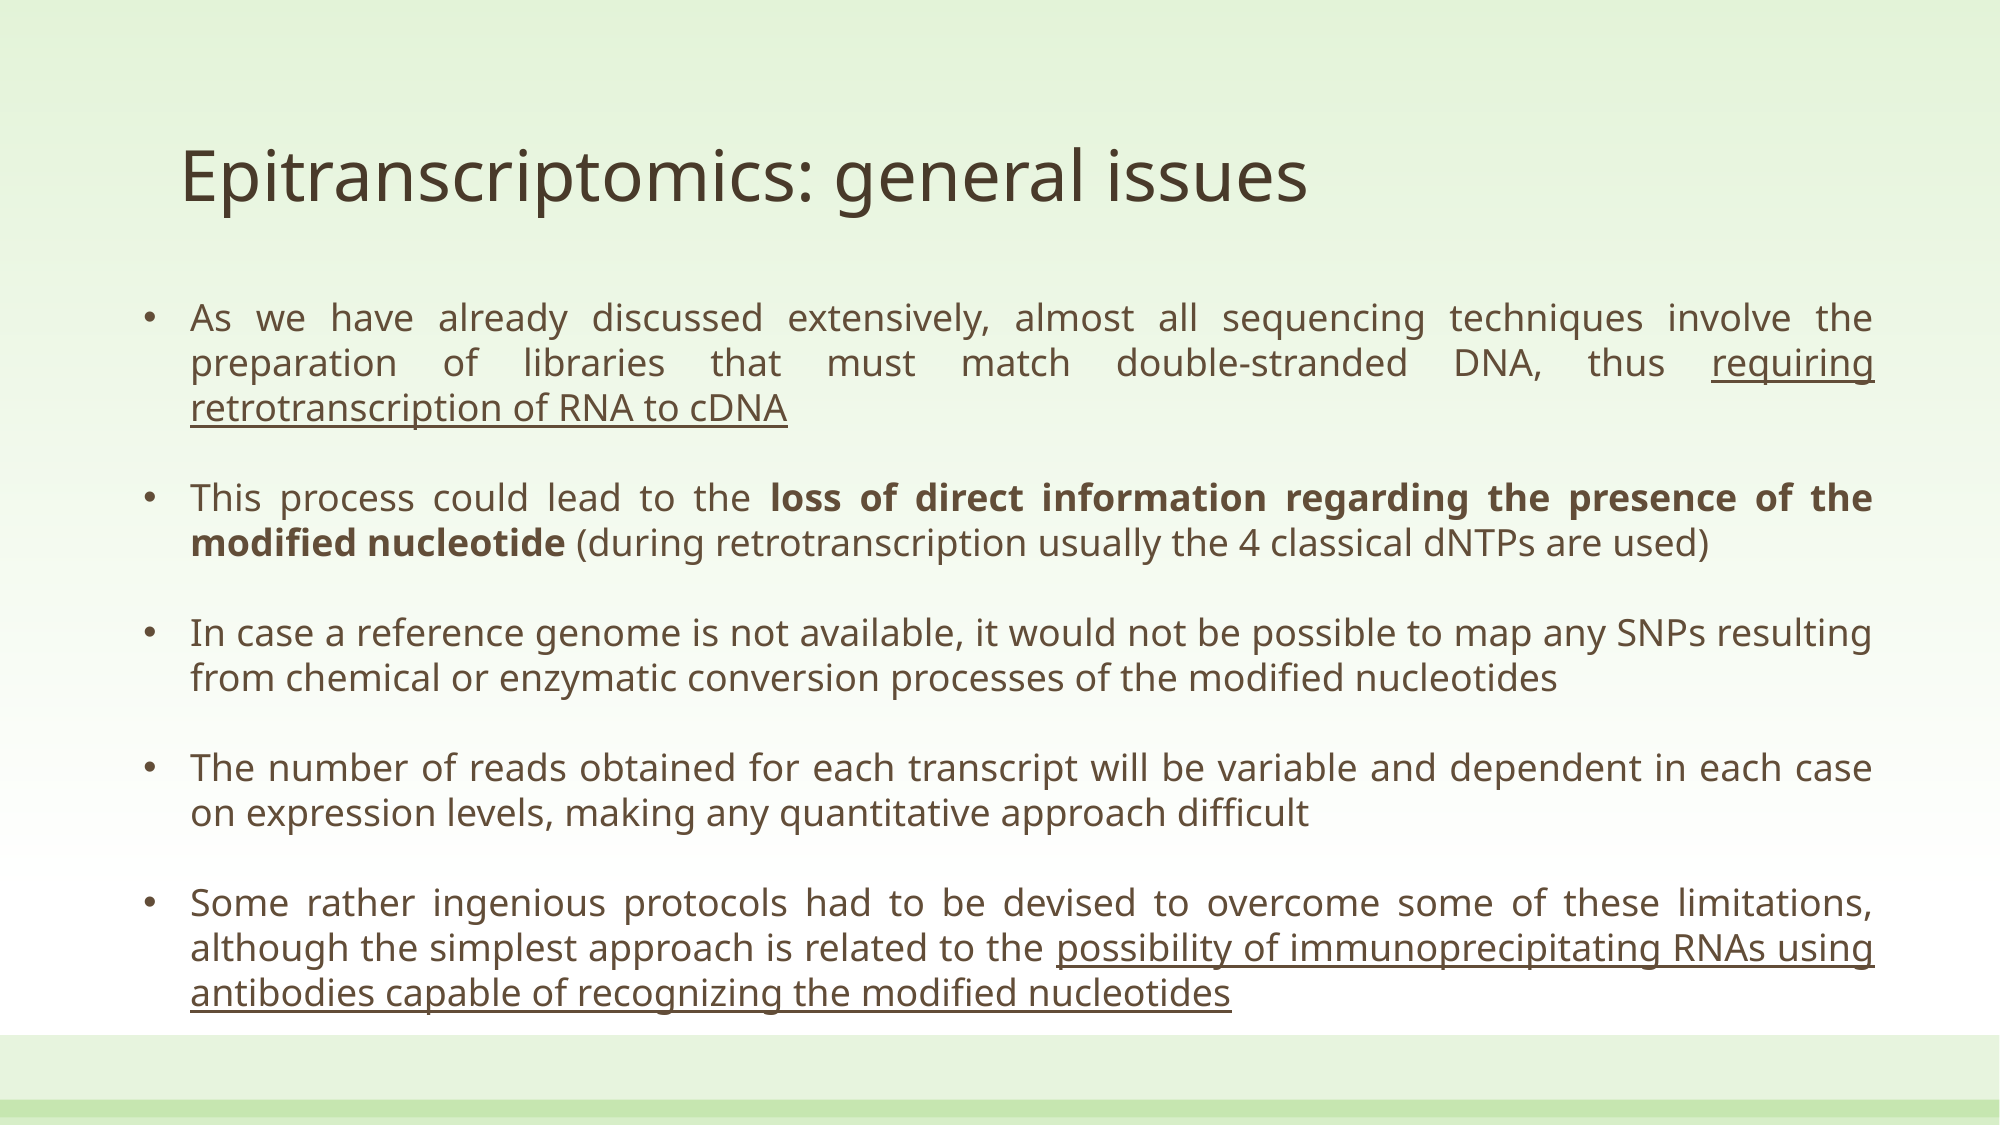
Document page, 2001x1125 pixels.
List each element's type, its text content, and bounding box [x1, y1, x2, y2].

text_box Epitranscriptomics: general issues [164, 119, 1890, 224]
text_box As we have already discussed extensively, almost all sequencing techniques involve the preparation of libraries that must match double-stranded DNA, thus requiring retrotranscription of RNA to cDNA This process could lead to the loss of direct information regarding the presence of the modified nucleotide (during retrotranscription usually the 4 classical dNTPs are used) In case a reference genome is not available, it would not be possible to map any SNPs resulting from chemical or enzymatic conversion processes of the modified nucleotides The number of reads obtained for each transcript will be variable and dependent in each case on expression levels, making any quantitative approach difficult Some rather ingenious protocols had to be devised to overcome some of these limitations, although the simplest approach is related to the possibility of immunoprecipitating RNAs using antibodies capable of recognizing the modified nucleotides [128, 286, 1890, 1022]
